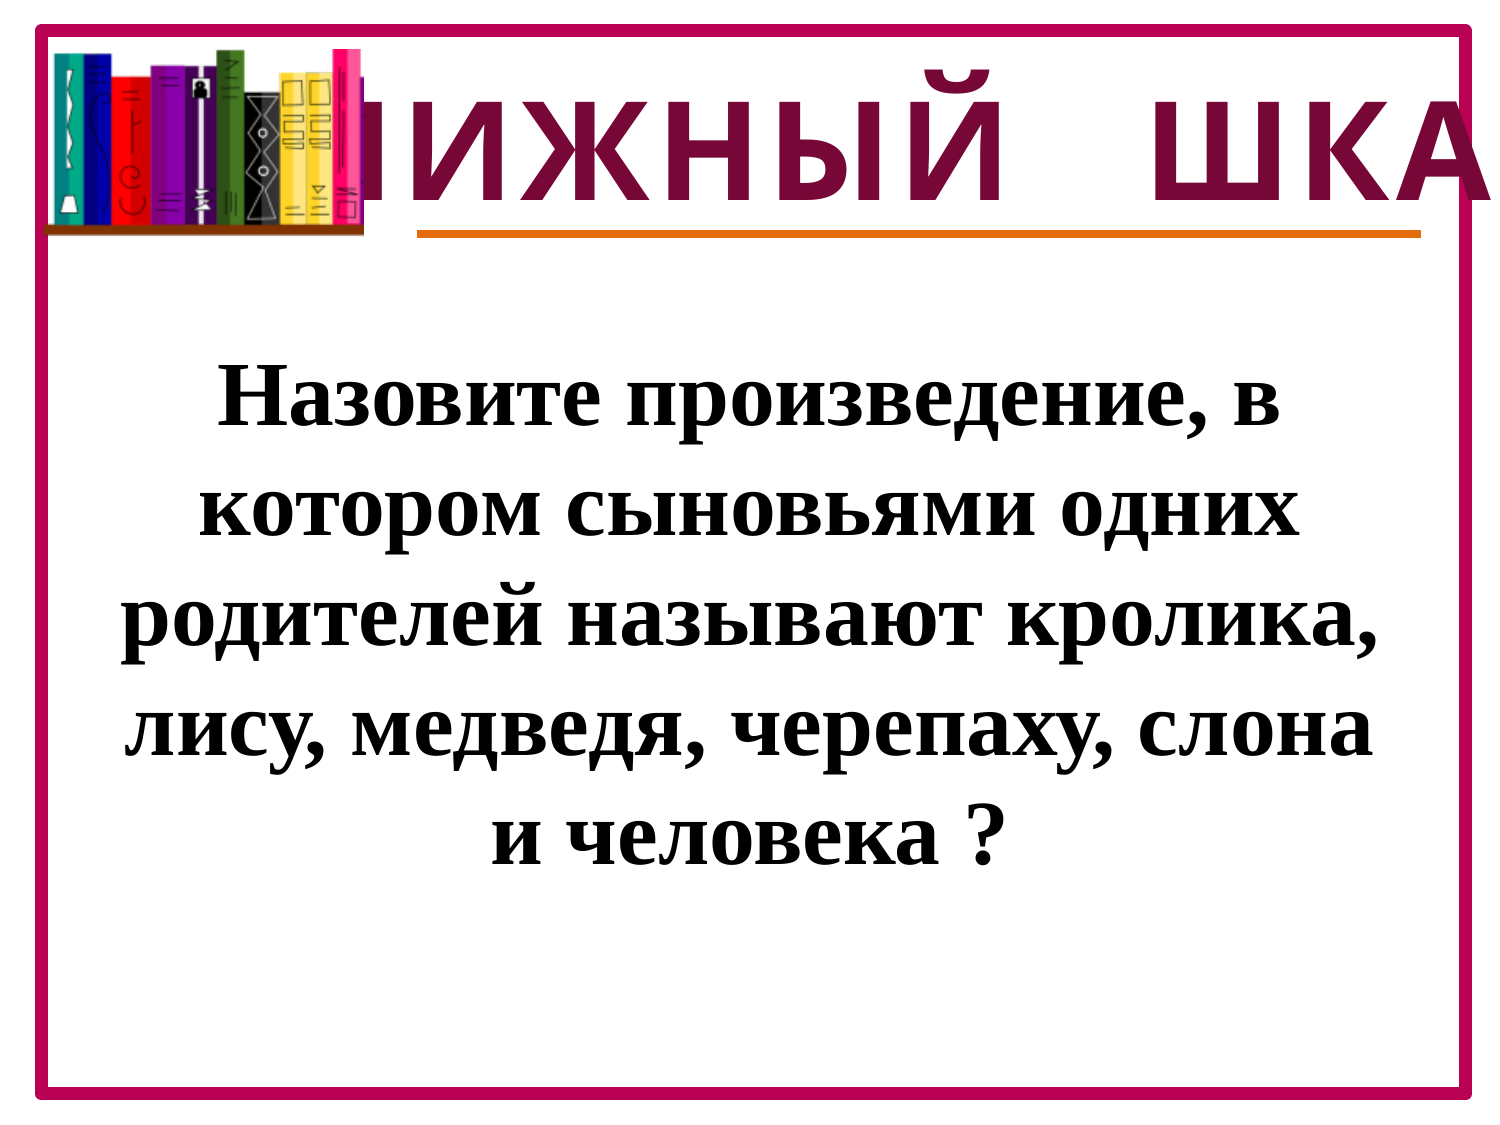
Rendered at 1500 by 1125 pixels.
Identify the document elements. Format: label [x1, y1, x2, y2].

text_box [40, 30, 1466, 1095]
